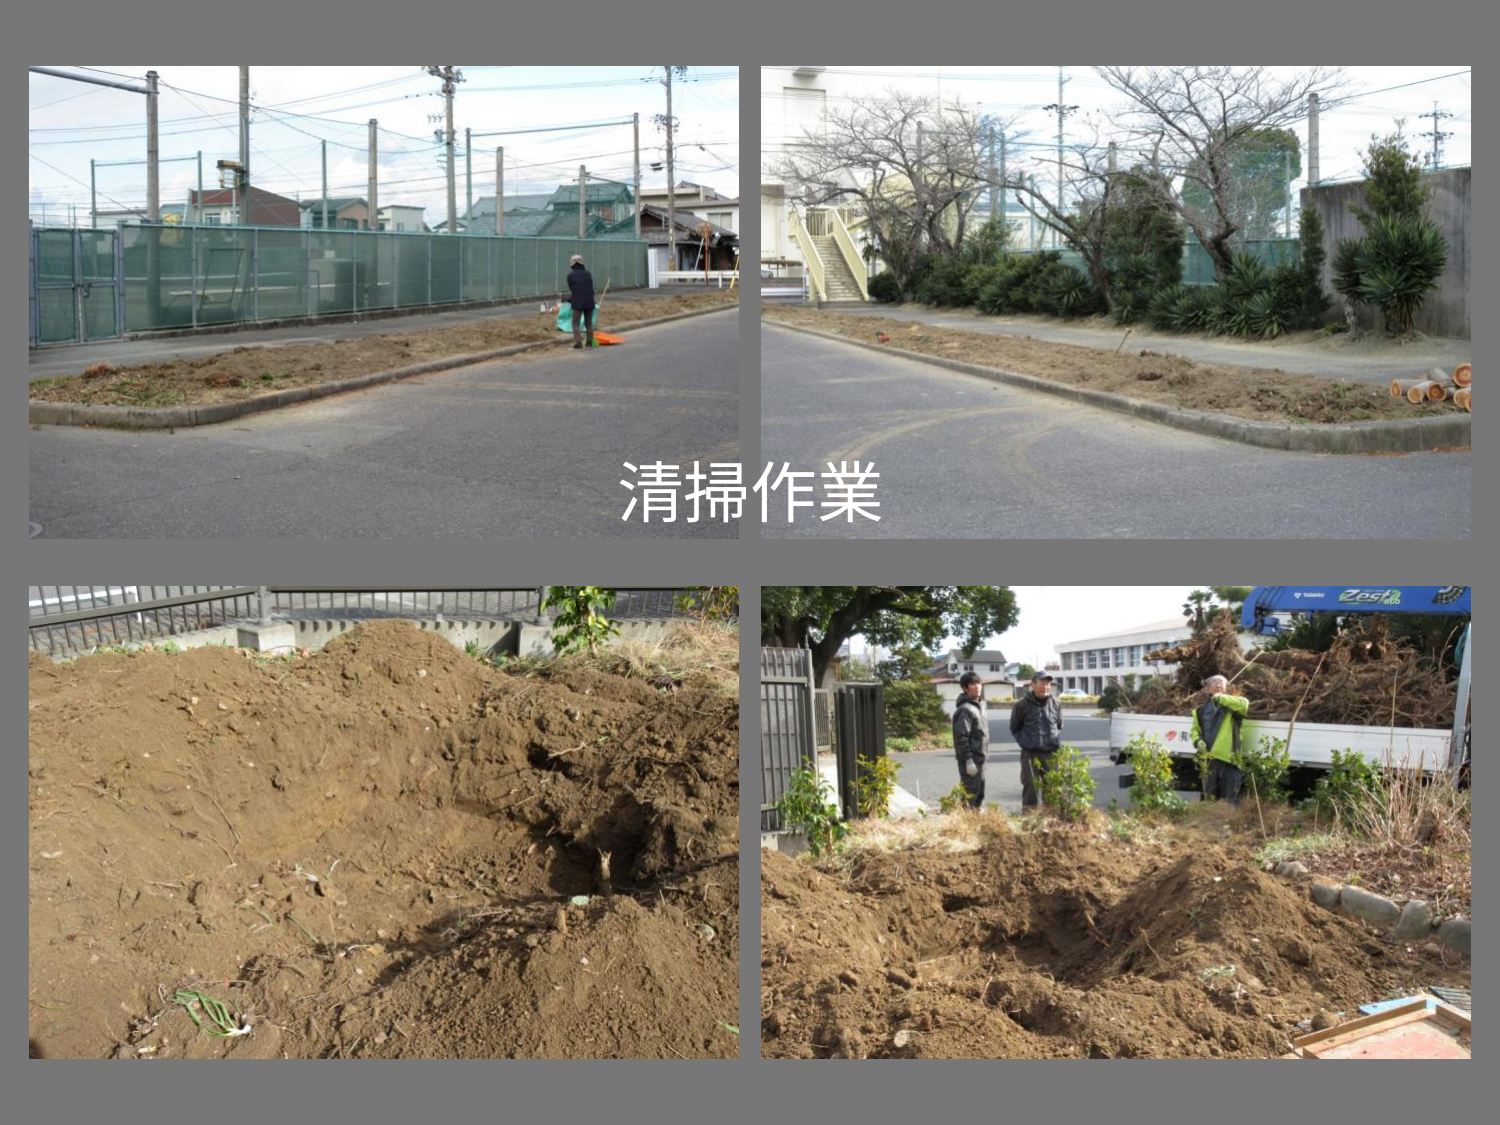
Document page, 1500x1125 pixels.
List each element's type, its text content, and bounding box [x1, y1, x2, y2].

title 清掃作業 [513, 420, 988, 561]
picture [29, 585, 739, 1059]
picture [761, 66, 1471, 539]
picture [29, 66, 739, 540]
picture [761, 585, 1471, 1059]
